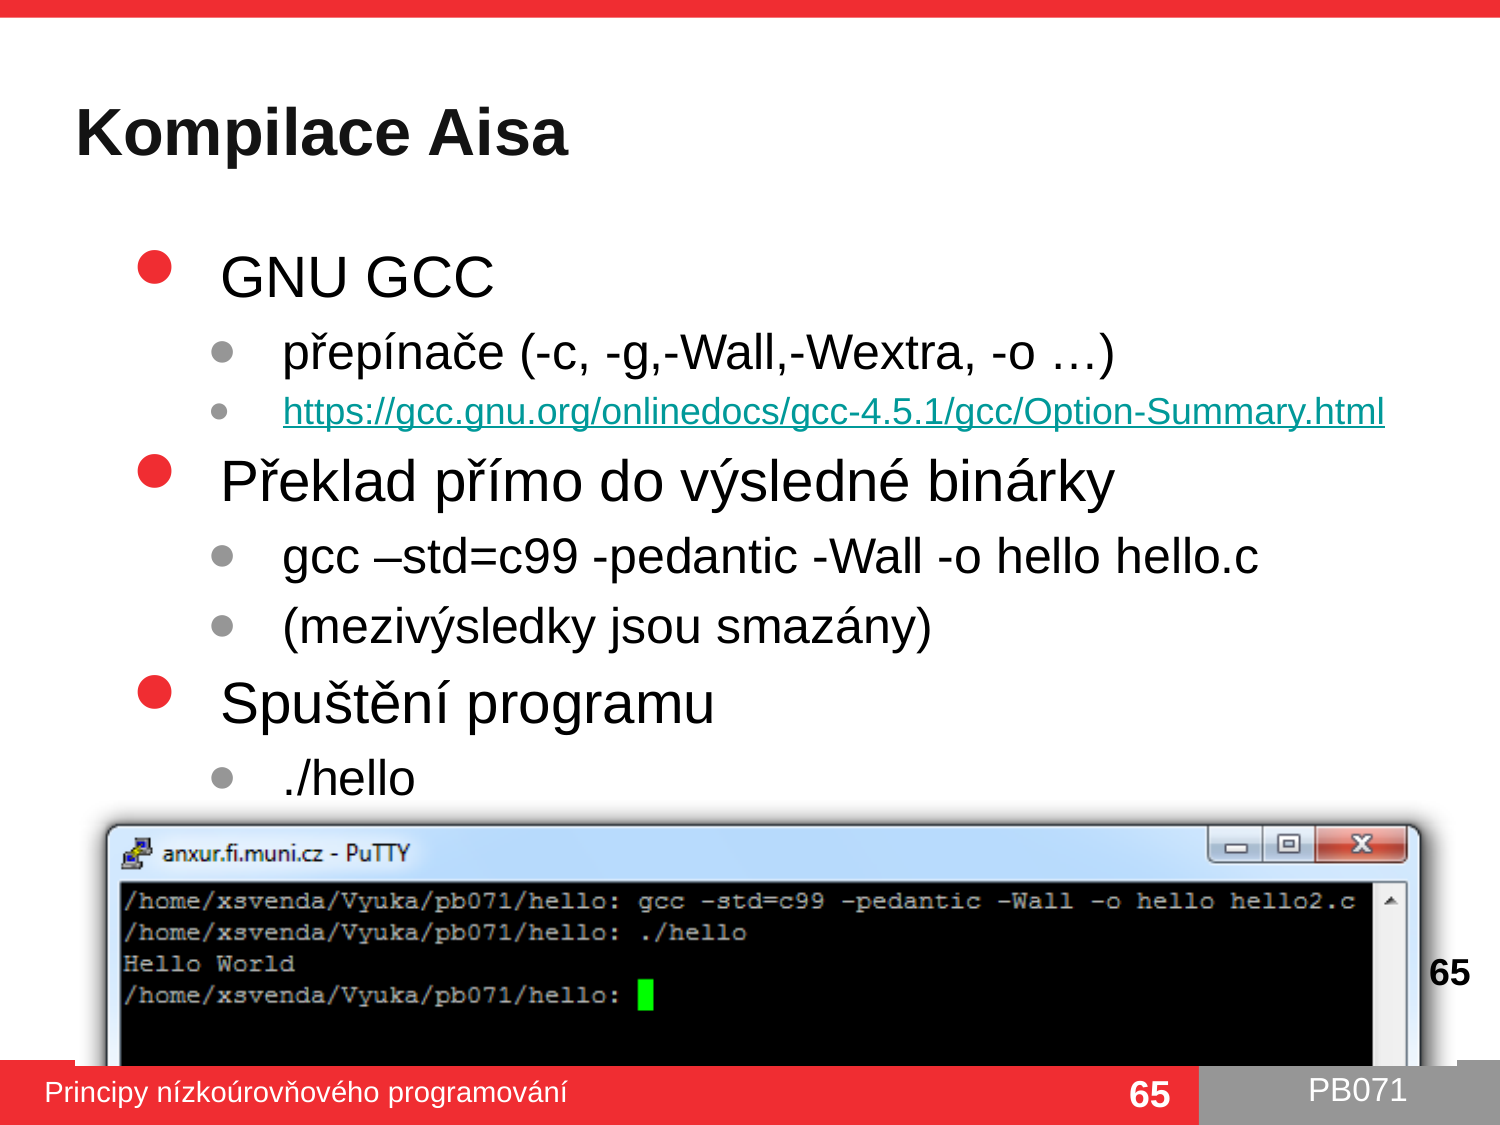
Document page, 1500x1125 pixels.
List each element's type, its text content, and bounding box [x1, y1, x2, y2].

title Kompilace Aisa [75, 32, 1471, 221]
footer Principy nízkoúrovňového programování [29, 1065, 1199, 1125]
list GNU GCC přepínače (-c, -g,-Wall,-Wextra, -o …) https://gcc.gnu.org/onlinedocs/gcc-4.5.1/gcc/Option-Summary.html Překlad přímo do výsledné binárky gcc –std=c99 -pedantic -Wall -o hello hello.c (mezivýsledky jsou smazány) Spuštění programu ./hello [117, 231, 1500, 1024]
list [74, 799, 1458, 1066]
